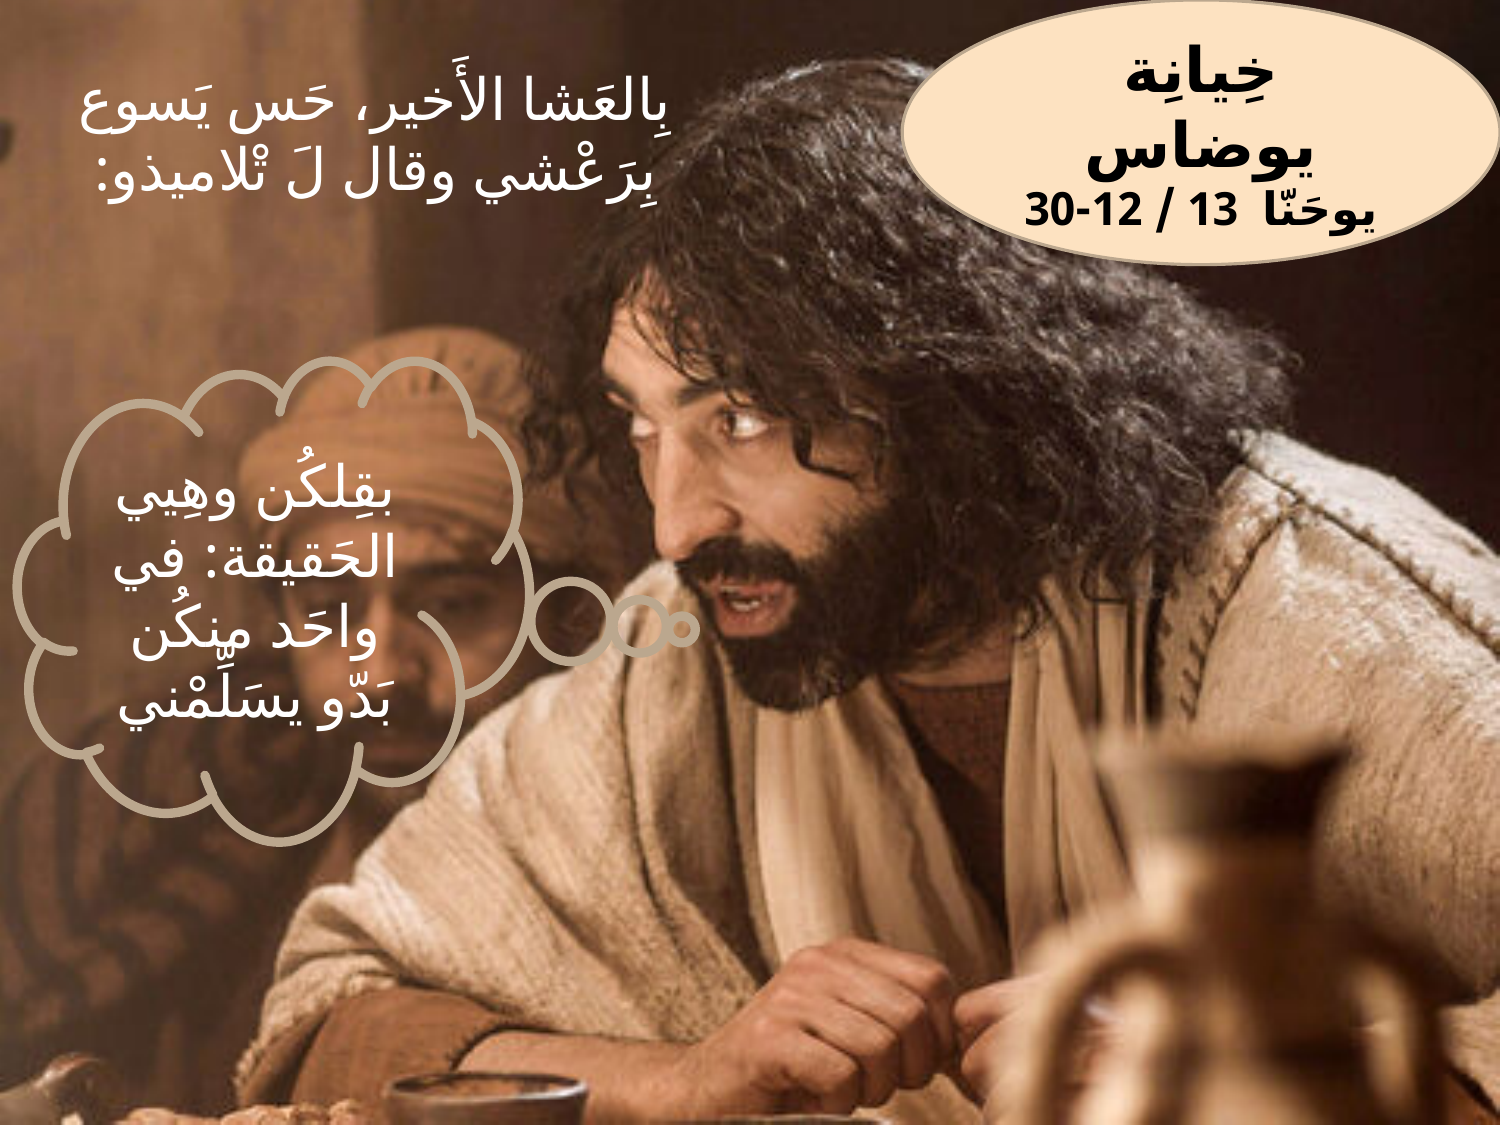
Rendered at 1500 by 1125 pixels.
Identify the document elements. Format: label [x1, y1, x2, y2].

list [0, 0, 1500, 1125]
